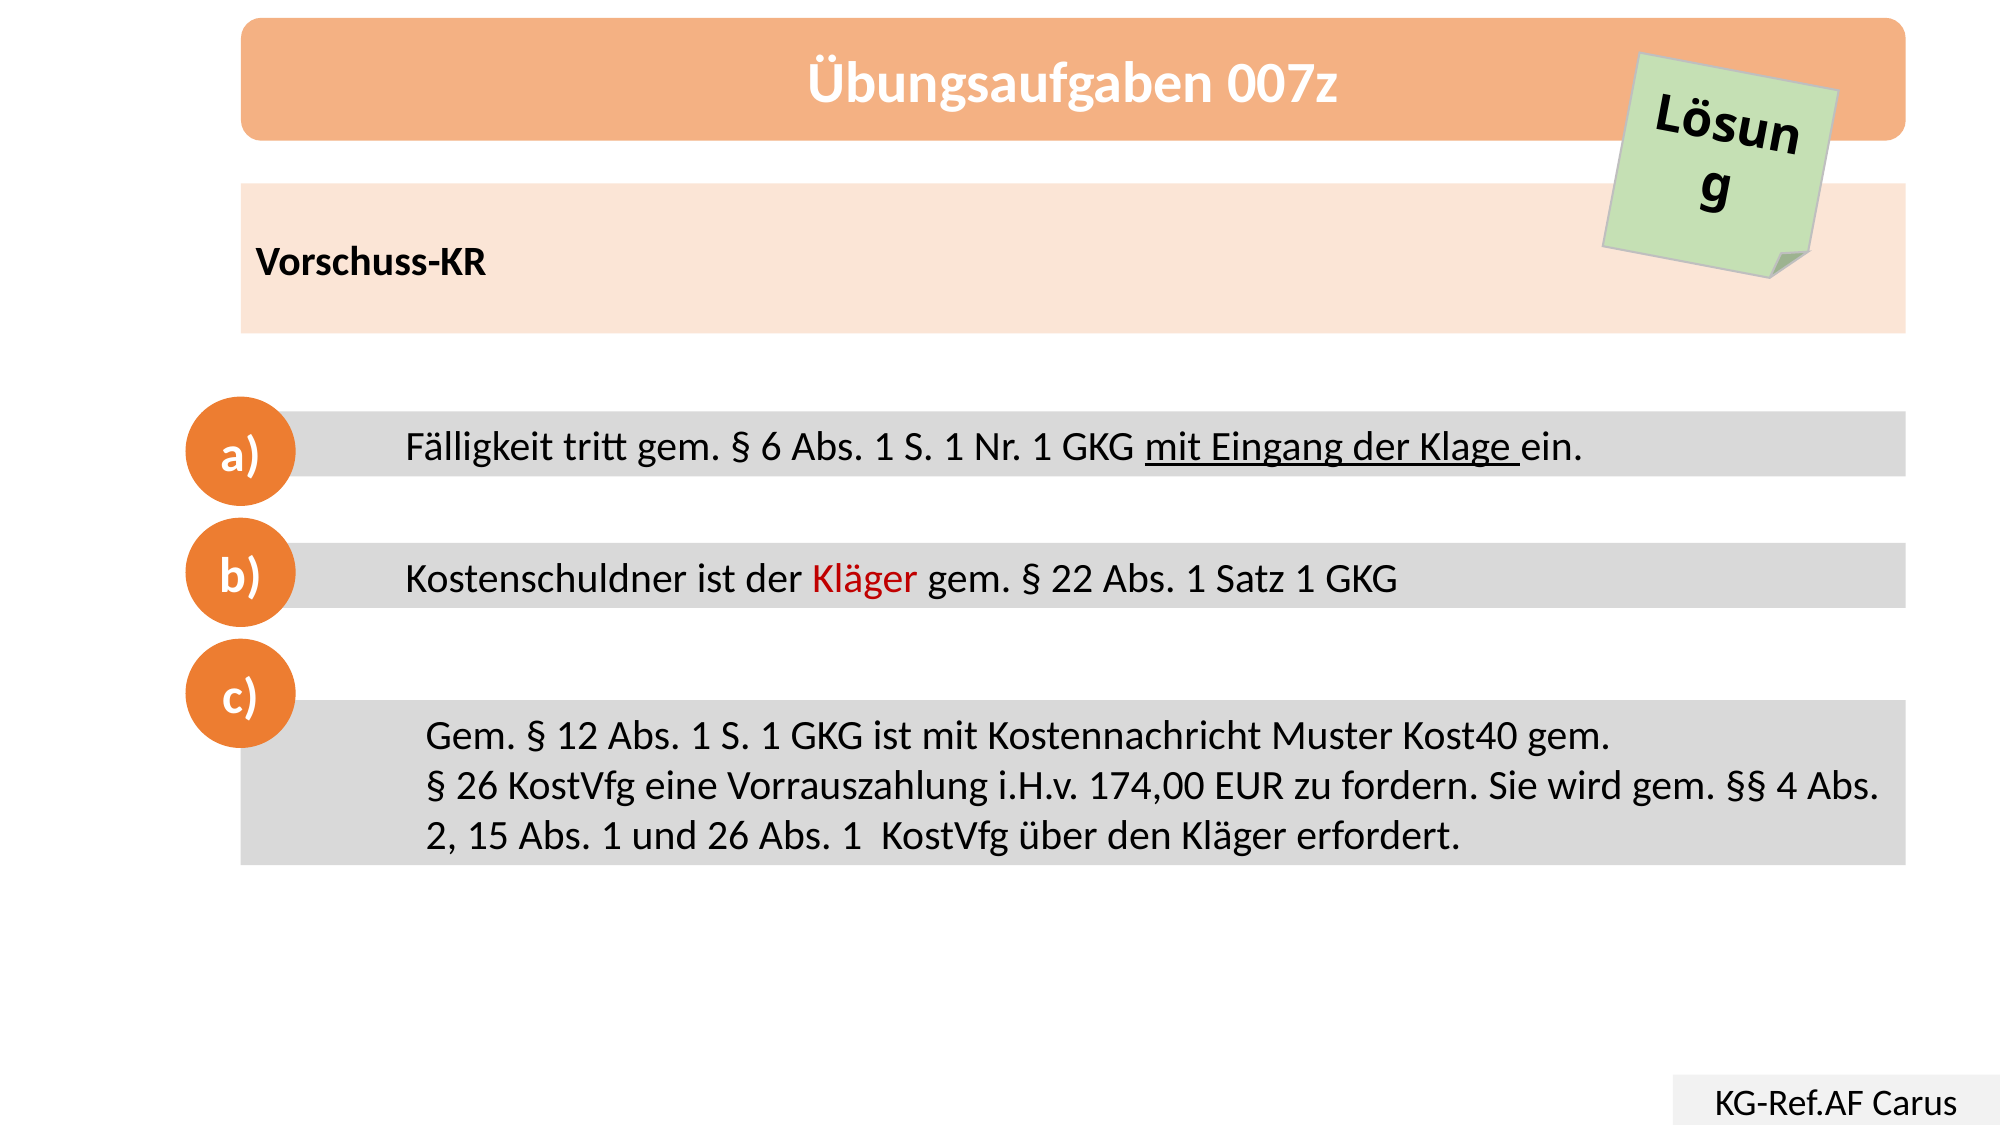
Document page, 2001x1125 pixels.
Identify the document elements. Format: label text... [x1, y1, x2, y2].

text_box Kostenschuldner ist der Kläger gem. § 22 Abs. 1 Satz 1 GKG [285, 542, 1906, 608]
text_box b) [184, 516, 297, 629]
text_box a) [184, 395, 297, 507]
text_box Fälligkeit tritt gem. § 6 Abs. 1 S. 1 Nr. 1 GKG mit Eingang der Klage ein. [281, 411, 1906, 477]
text_box Lösung [1601, 51, 1840, 279]
text_box Übungsaufgaben 007z [239, 16, 1907, 142]
text_box Vorschuss-KR [240, 182, 1907, 334]
text_box KG-Ref.AF Carus [1672, 1074, 2000, 1125]
text_box c) [184, 637, 297, 750]
text_box Gem. § 12 Abs. 1 S. 1 GKG ist mit Kostennachricht Muster Kost40 gem. § 26 KostVfg eine Vorrauszahlung i.H.v. 174,00 EUR zu fordern. Sie wird gem. §§ 4 Abs. 2, 15 Abs. 1 und 26 Abs. 1 KostVfg über den Kläger erfordert. [240, 700, 1906, 866]
